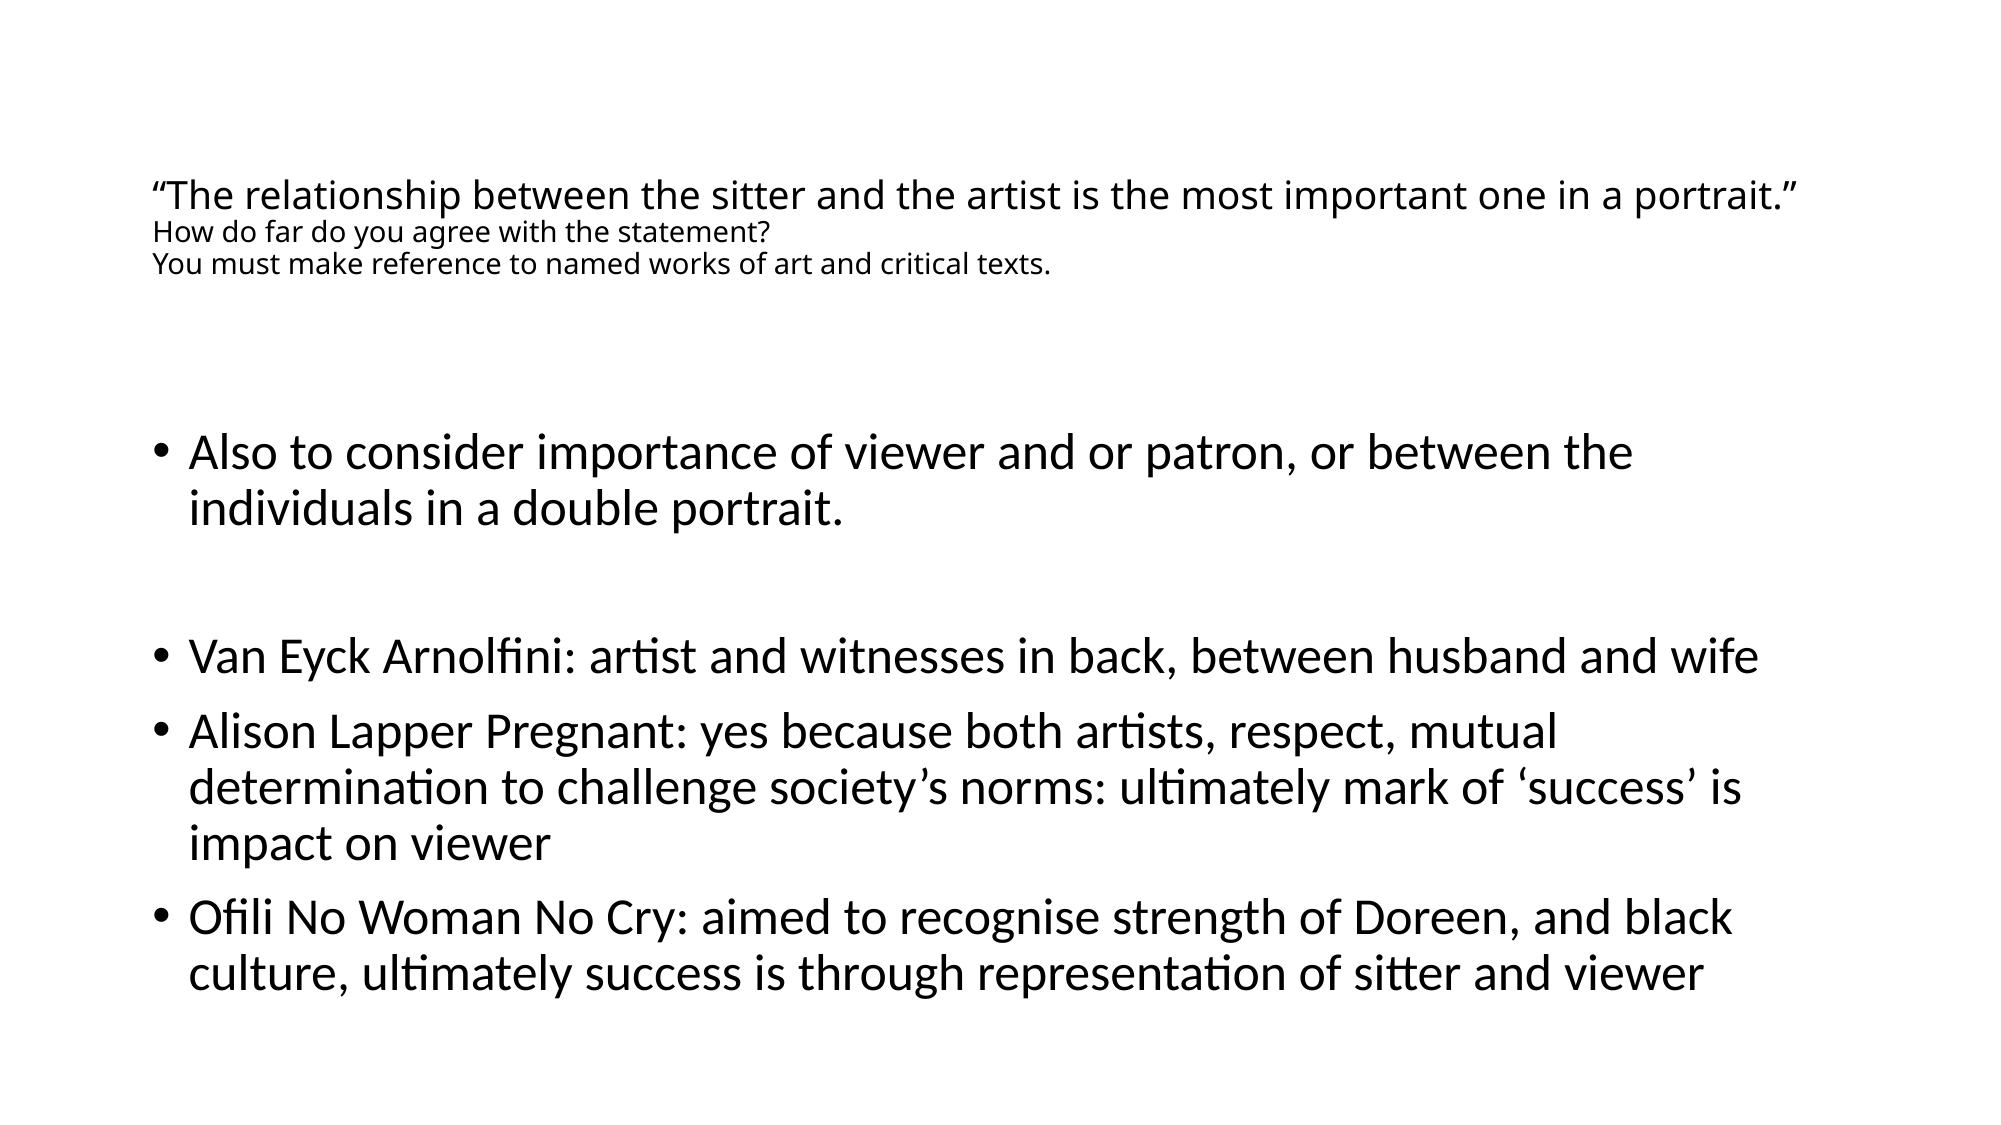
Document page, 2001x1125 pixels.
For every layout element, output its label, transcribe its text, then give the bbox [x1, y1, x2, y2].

title “The relationship between the sitter and the artist is the most important one in a portrait.” How do far do you agree with the statement? You must make reference to named works of art and critical texts. [137, 148, 1863, 366]
list Also to consider importance of viewer and or patron, or between the individuals in a double portrait. Van Eyck Arnolfini: artist and witnesses in back, between husband and wife Alison Lapper Pregnant: yes because both artists, respect, mutual determination to challenge society’s norms: ultimately mark of ‘success’ is impact on viewer Ofili No Woman No Cry: aimed to recognise strength of Doreen, and black culture, ultimately success is through representation of sitter and viewer [137, 417, 1863, 1014]
